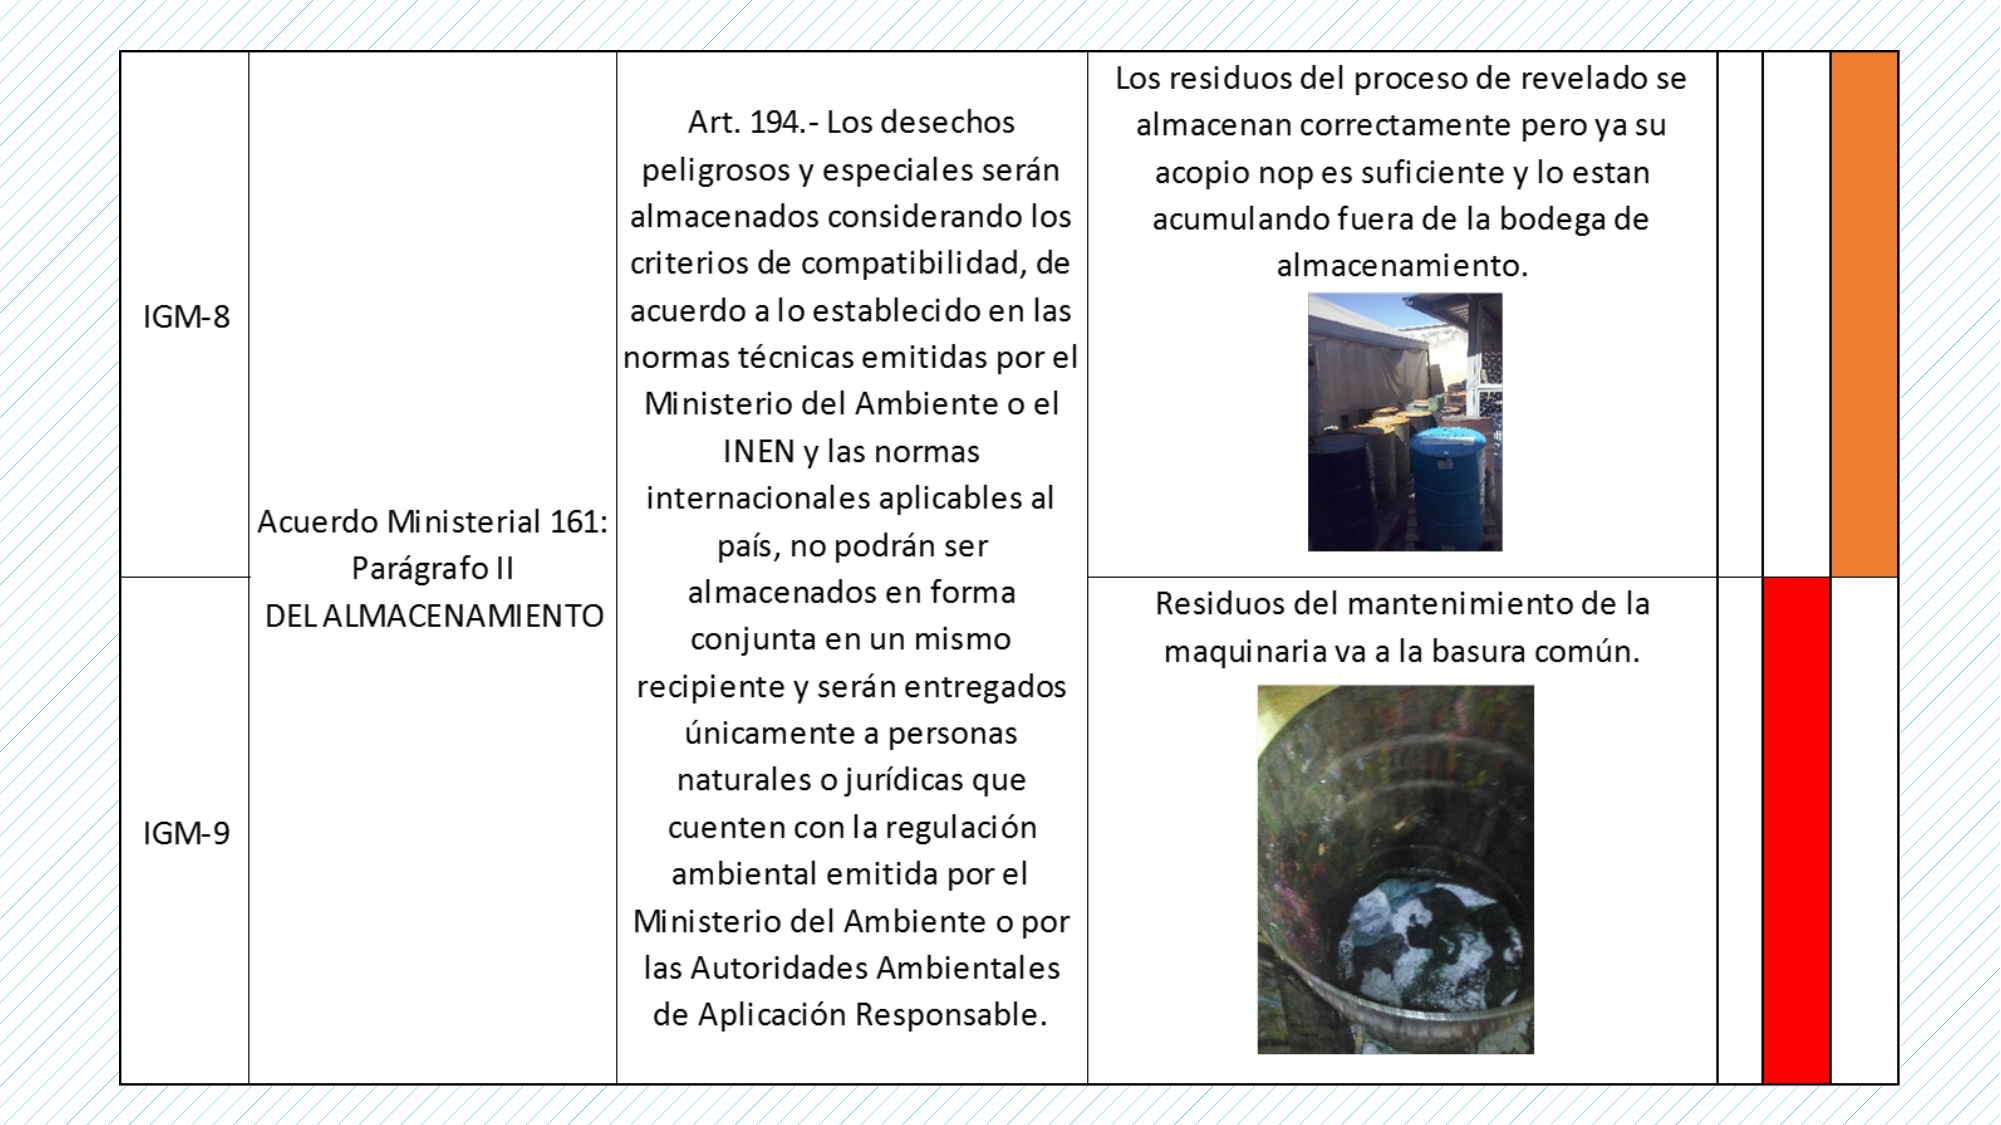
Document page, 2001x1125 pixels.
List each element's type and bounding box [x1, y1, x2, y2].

picture [118, 50, 1901, 1087]
